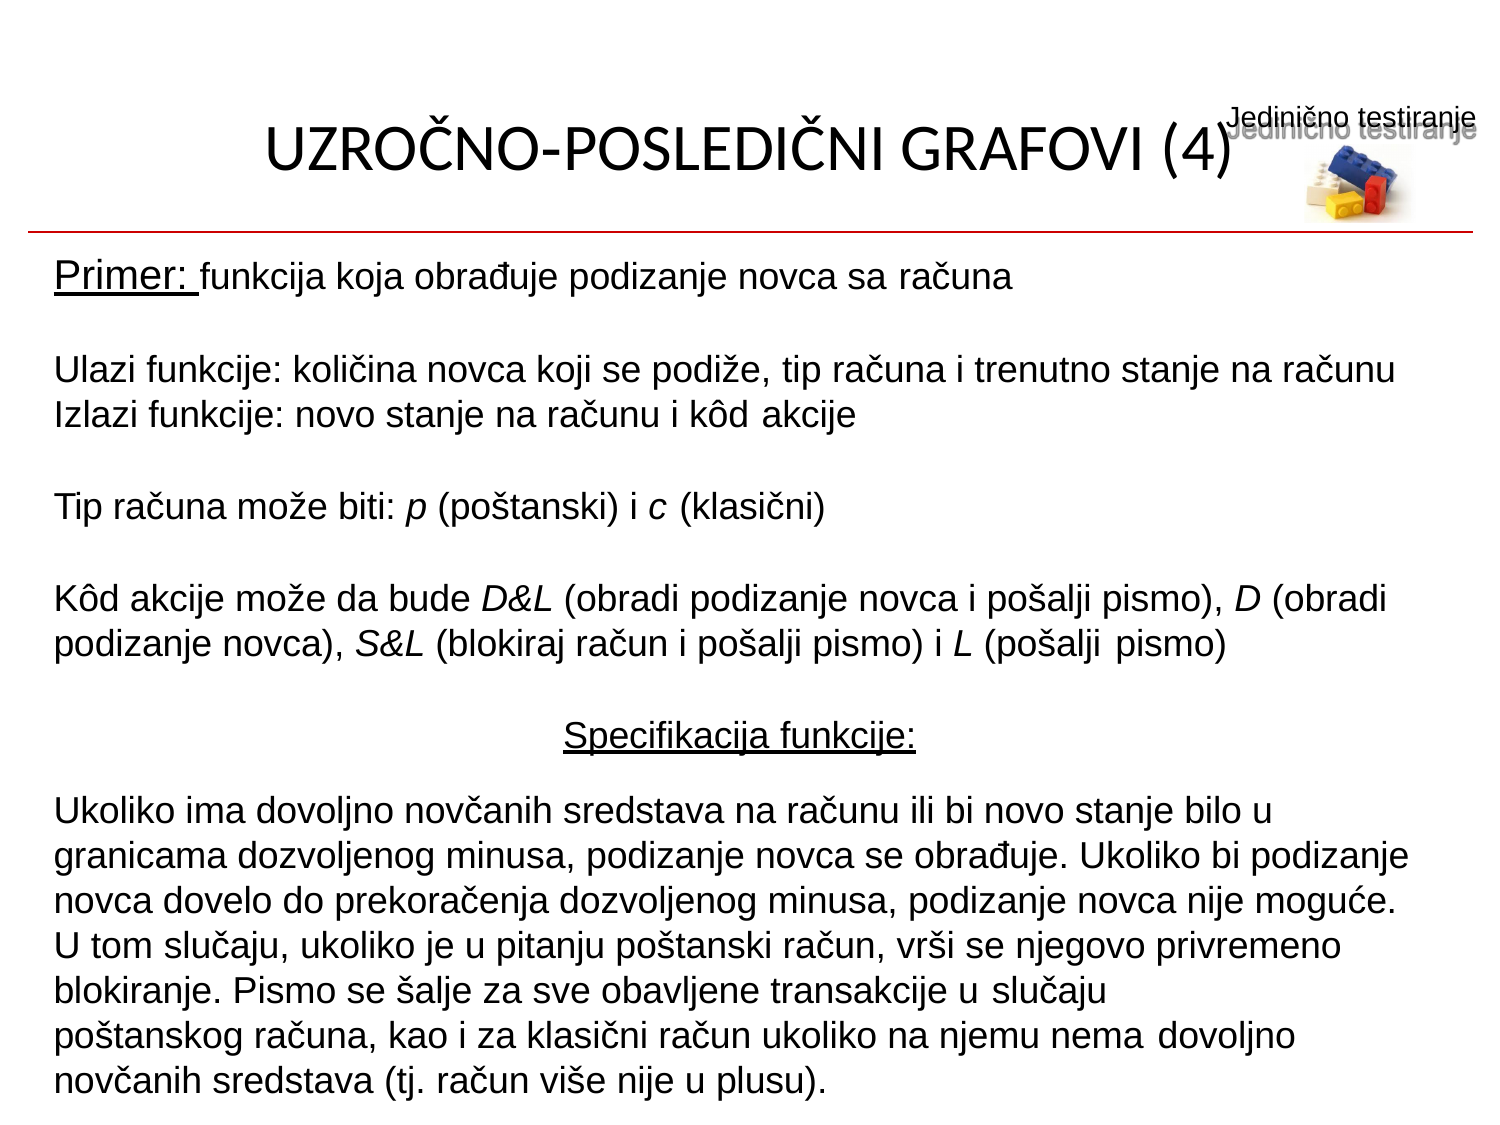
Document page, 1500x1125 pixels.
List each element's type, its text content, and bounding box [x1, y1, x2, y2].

title UZROČNO-POSLEDIČNI GRAFOVI (4) [74, 39, 1425, 231]
title UZROČNO-POSLEDIČNI GRAFOVI (4) [74, 232, 1425, 238]
text_box Jedinično testiranje [1223, 107, 1478, 133]
text_box [1304, 144, 1416, 223]
text_box Primer: funkcija koja obrađuje podizanje novca sa računa Ulazi funkcije: količina novca koji se podiže, tip računa i trenutno stanje na računu Izlazi funkcije: novo stanje na računu i kôd akcije Tip računa može biti: p (poštanski) i c (klasični) Kôd akcije može da bude D&L (obradi podizanje novca i pošalji pismo), D (obradi podizanje novca), S&L (blokiraj račun i pošalji pismo) i L (pošalji pismo) Specifikacija funkcije: Ukoliko ima dovoljno novčanih sredstava na računu ili bi novo stanje bilo u granicama dozvoljenog minusa, podizanje novca se obrađuje. Ukoliko bi podizanje novca dovelo do prekoračenja dozvoljenog minusa, podizanje novca nije moguće. U tom slučaju, ukoliko je u pitanju poštanski račun, vrši se njegovo privremeno blokiranje. Pismo se šalje za sve obavljene transakcije u slučaju poštanskog računa, kao i za klasični račun ukoliko na njemu nema dovoljno novčanih sredstava (tj. račun više nije u plusu). [51, 247, 1424, 1101]
text_box [1206, 98, 1497, 165]
